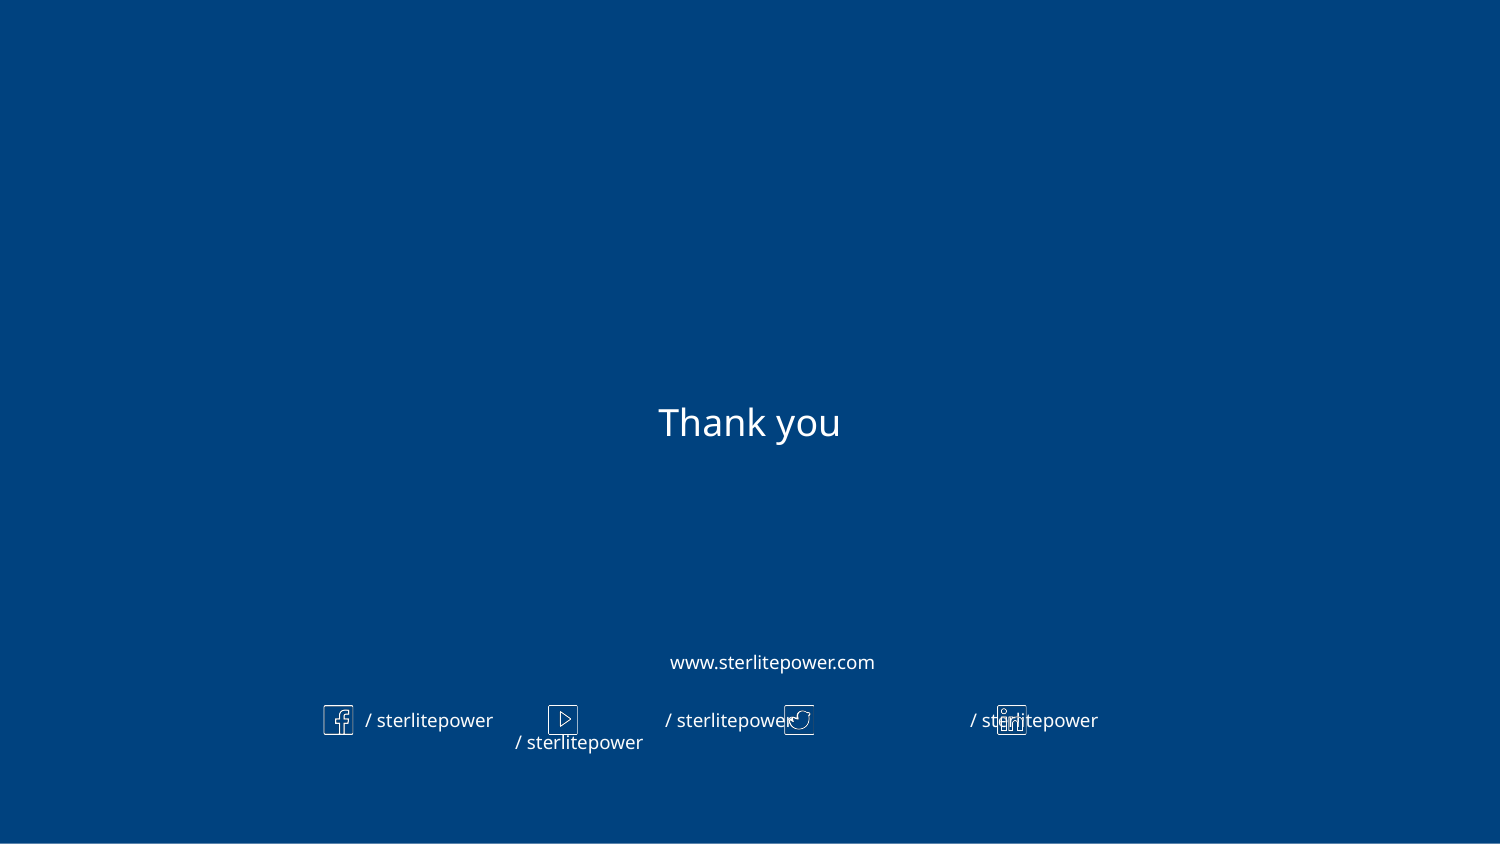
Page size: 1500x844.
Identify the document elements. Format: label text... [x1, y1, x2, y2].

title Thank you [310, 391, 1190, 453]
